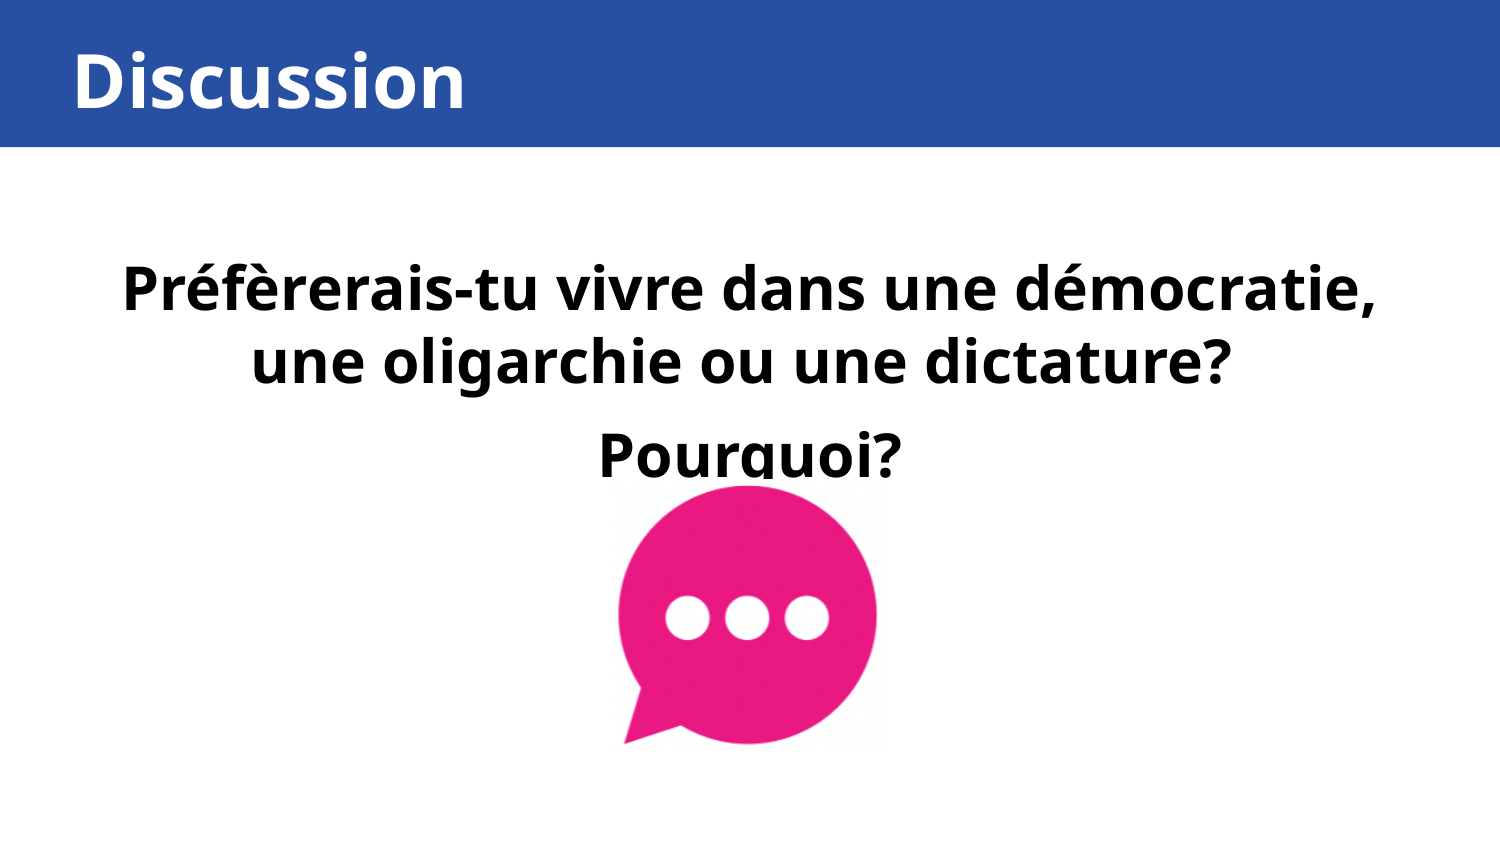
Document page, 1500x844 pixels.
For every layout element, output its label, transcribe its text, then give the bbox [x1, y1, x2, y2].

list Préfèrerais-tu vivre dans une démocratie, une oligarchie ou une dictature? Pourquoi? [75, 161, 1425, 507]
text_box Discussion [56, 29, 549, 141]
picture [612, 479, 888, 754]
